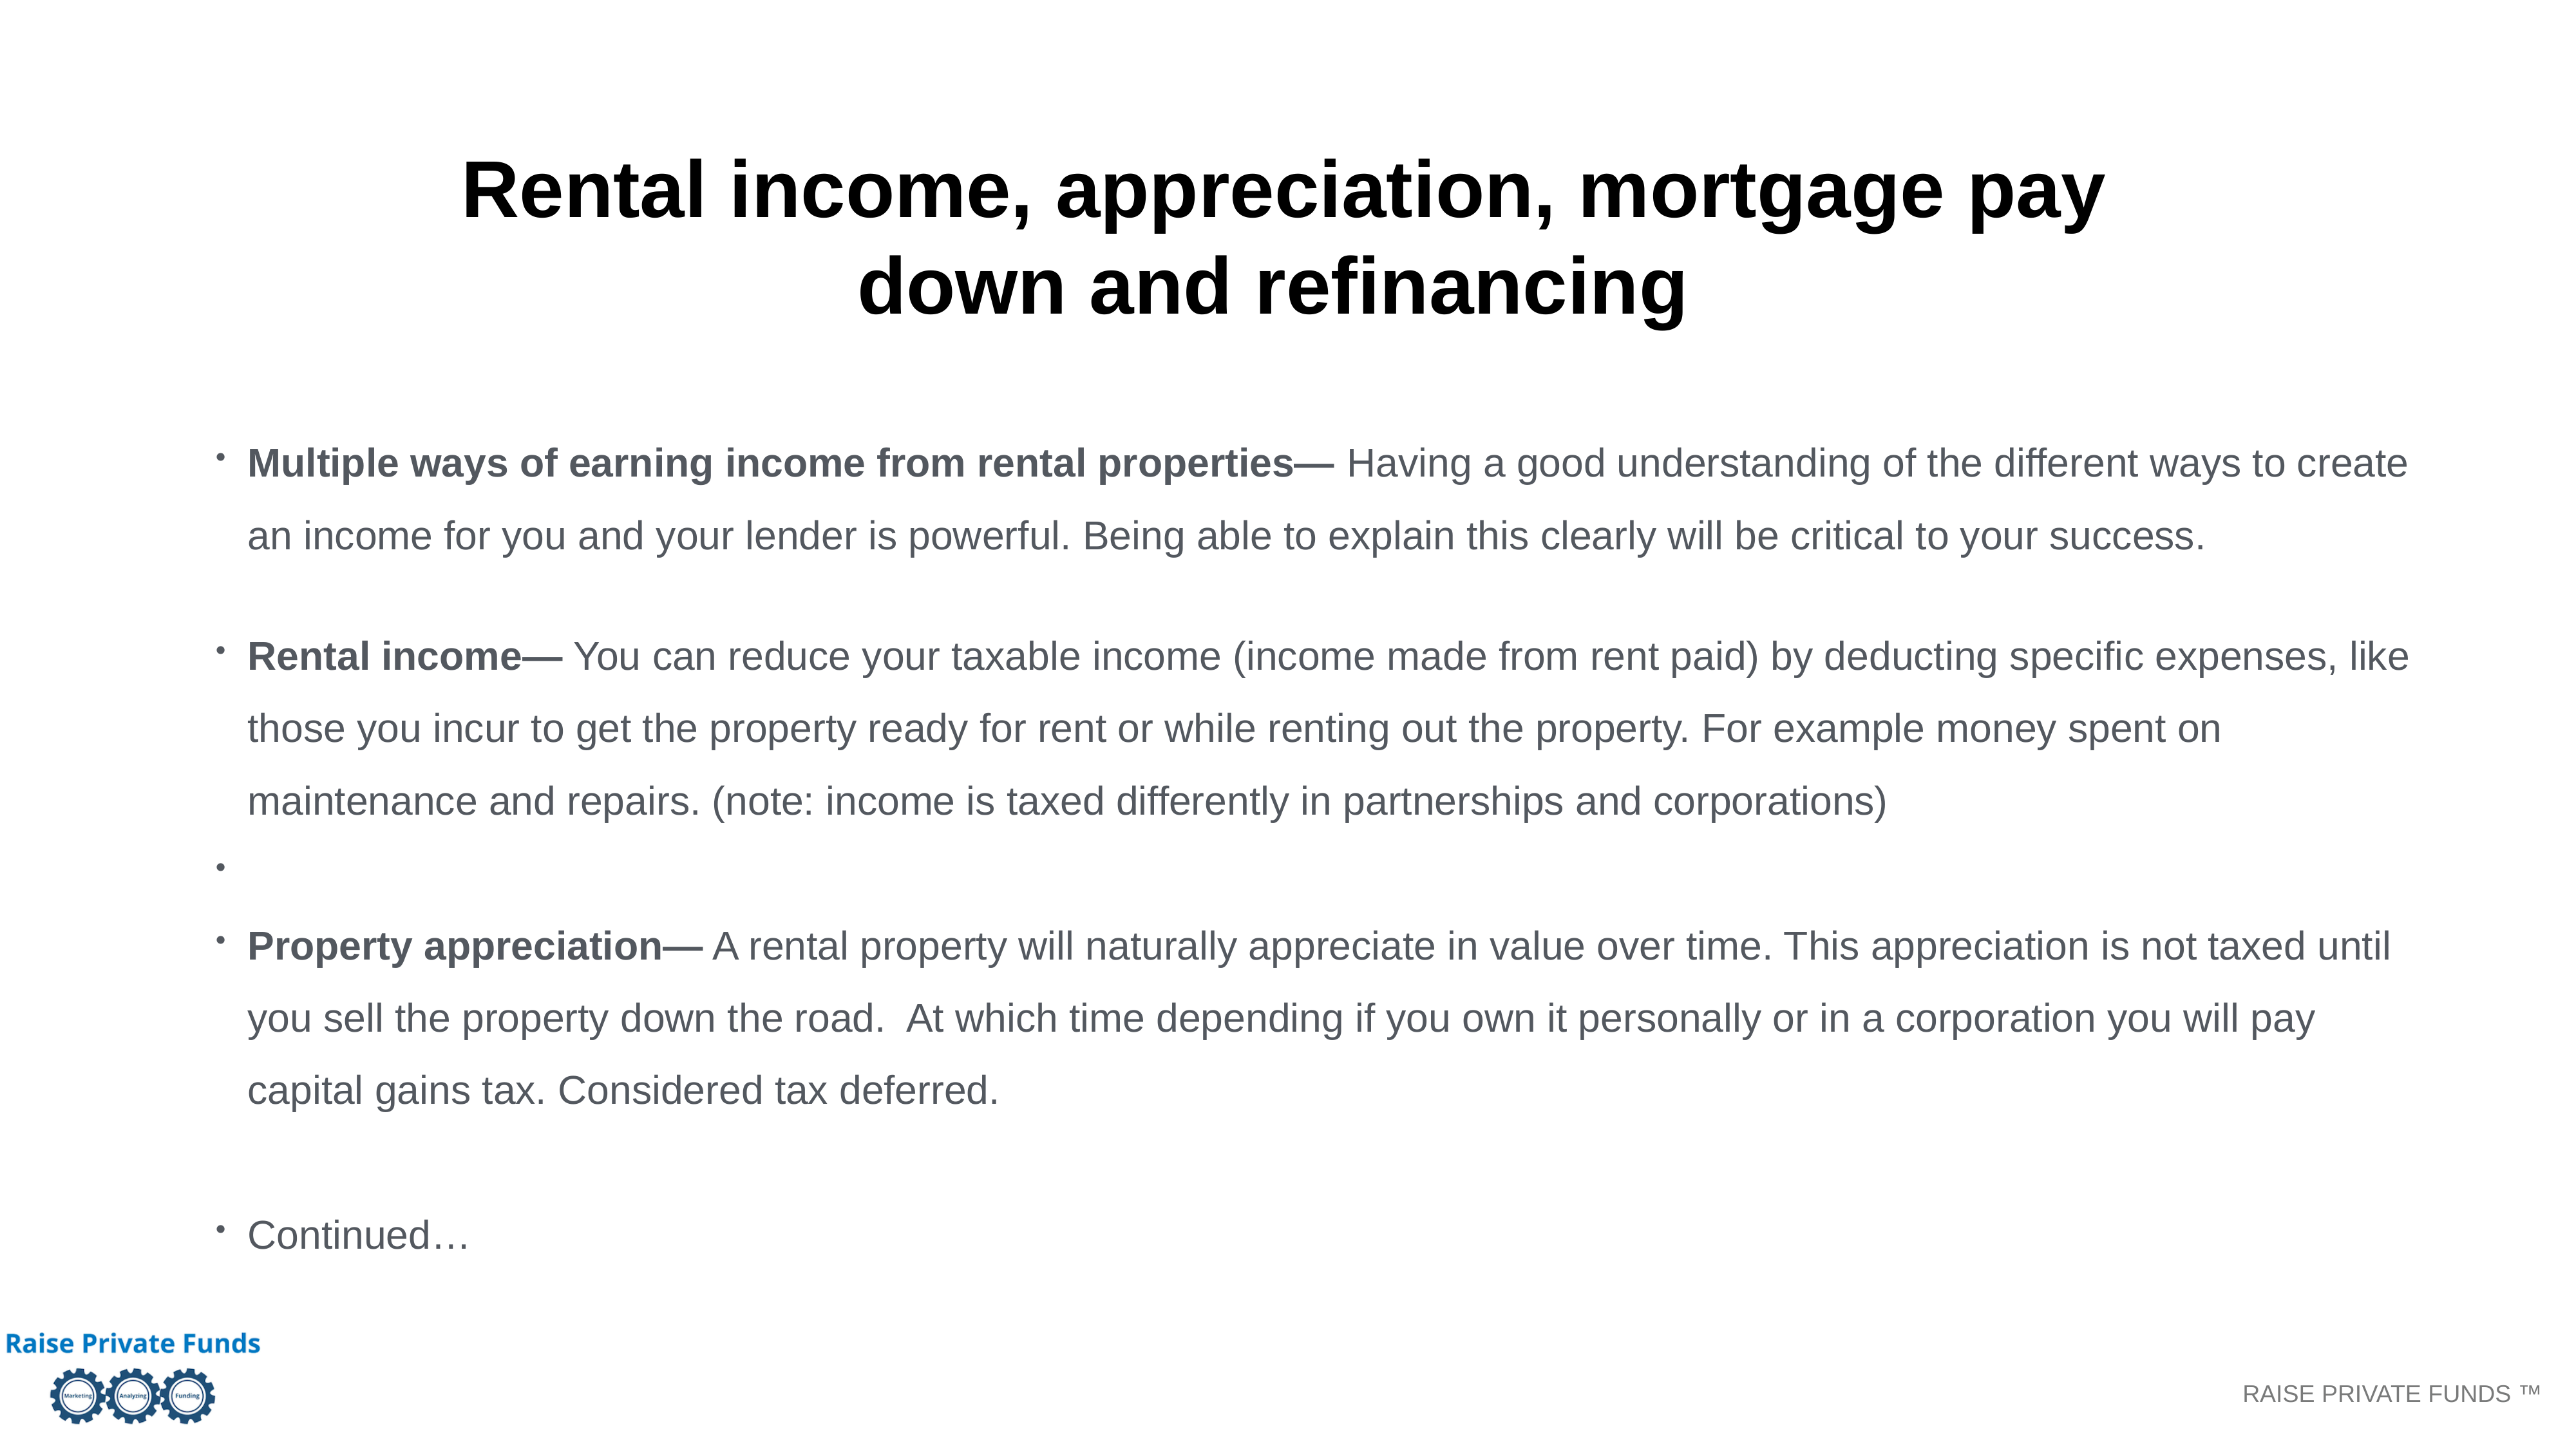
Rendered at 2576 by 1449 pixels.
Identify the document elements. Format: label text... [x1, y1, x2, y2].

text_box Multiple ways of earning income from rental properties— Having a good understanding of the different ways to create an income for you and your lender is powerful. Being able to explain this clearly will be critical to your success. Rental income— You can reduce your taxable income (income made from rent paid) by deducting specific expenses, like those you incur to get the property ready for rent or while renting out the property. For example money spent on maintenance and repairs. (note: income is taxed differently in partnerships and corporations) Property appreciation— A rental property will naturally appreciate in value over time. This appreciation is not taxed until you sell the property down the road. At which time depending if you own it personally or in a corporation you will pay capital gains tax. Considered tax deferred. Continued… [208, 405, 2449, 1265]
picture [0, 1318, 270, 1433]
text_box Rental income, appreciation, mortgage pay down and refinancing [436, 129, 2132, 337]
